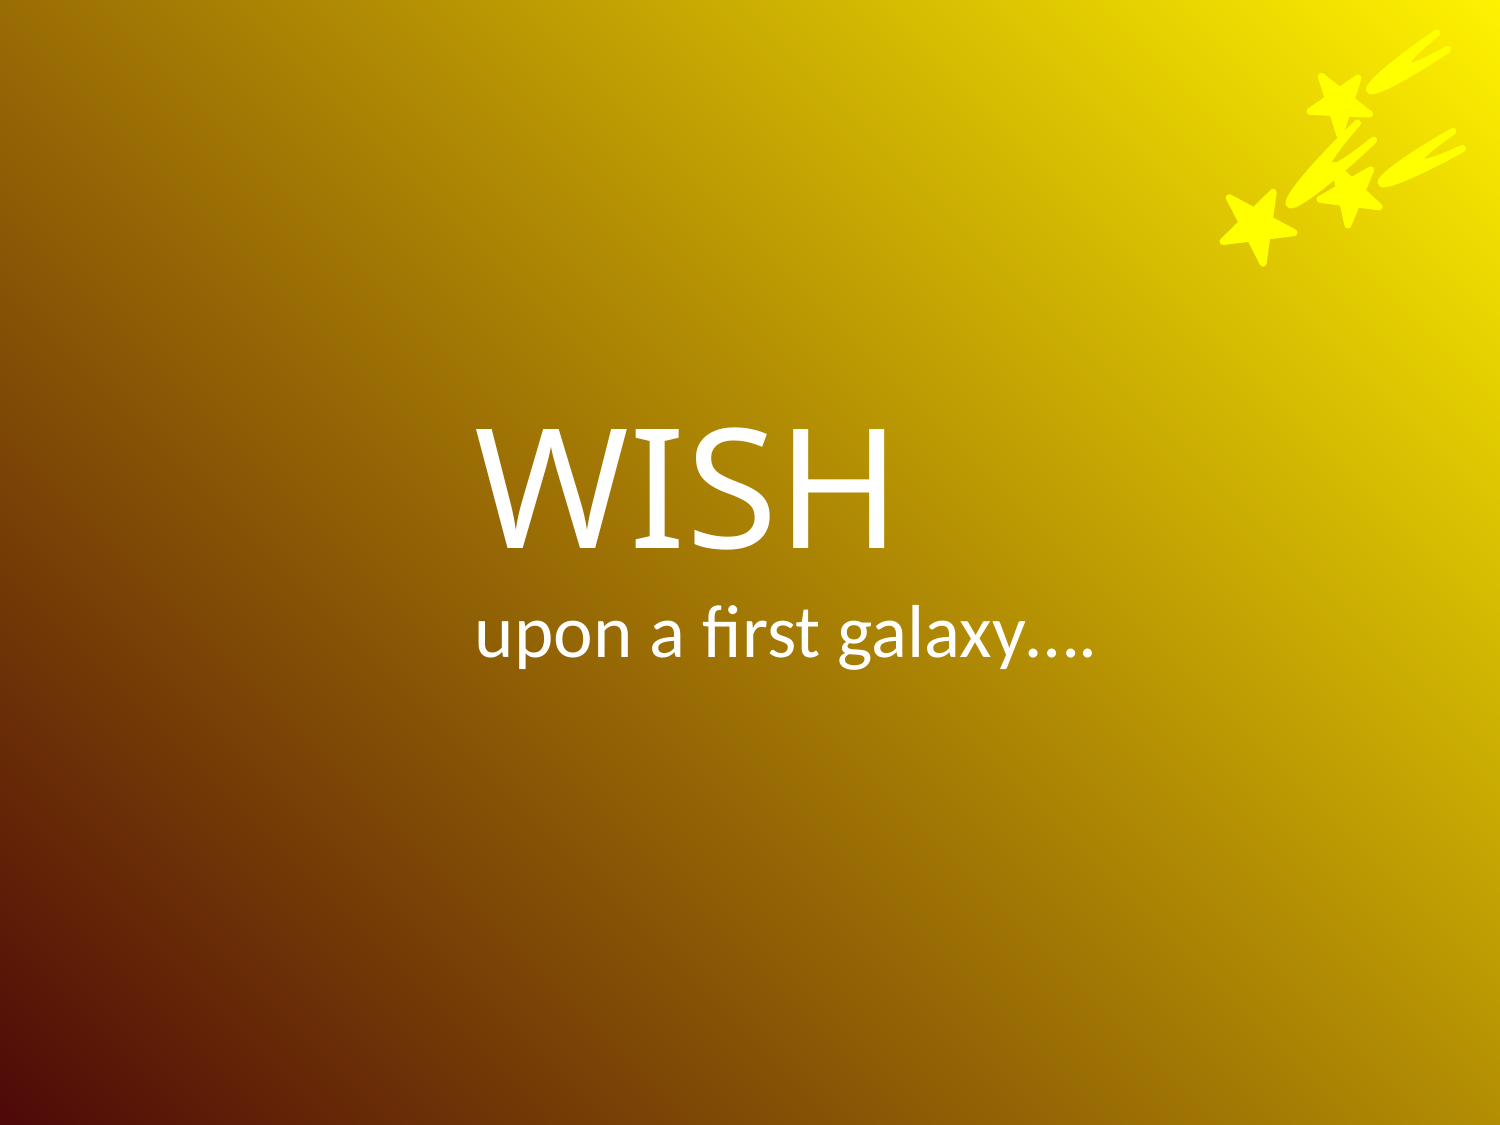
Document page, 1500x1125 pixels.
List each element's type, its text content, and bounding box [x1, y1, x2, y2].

text_box WISH upon a first galaxy…. [460, 374, 1113, 680]
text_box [1318, 152, 1468, 212]
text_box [1213, 163, 1392, 235]
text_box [1306, 58, 1456, 118]
